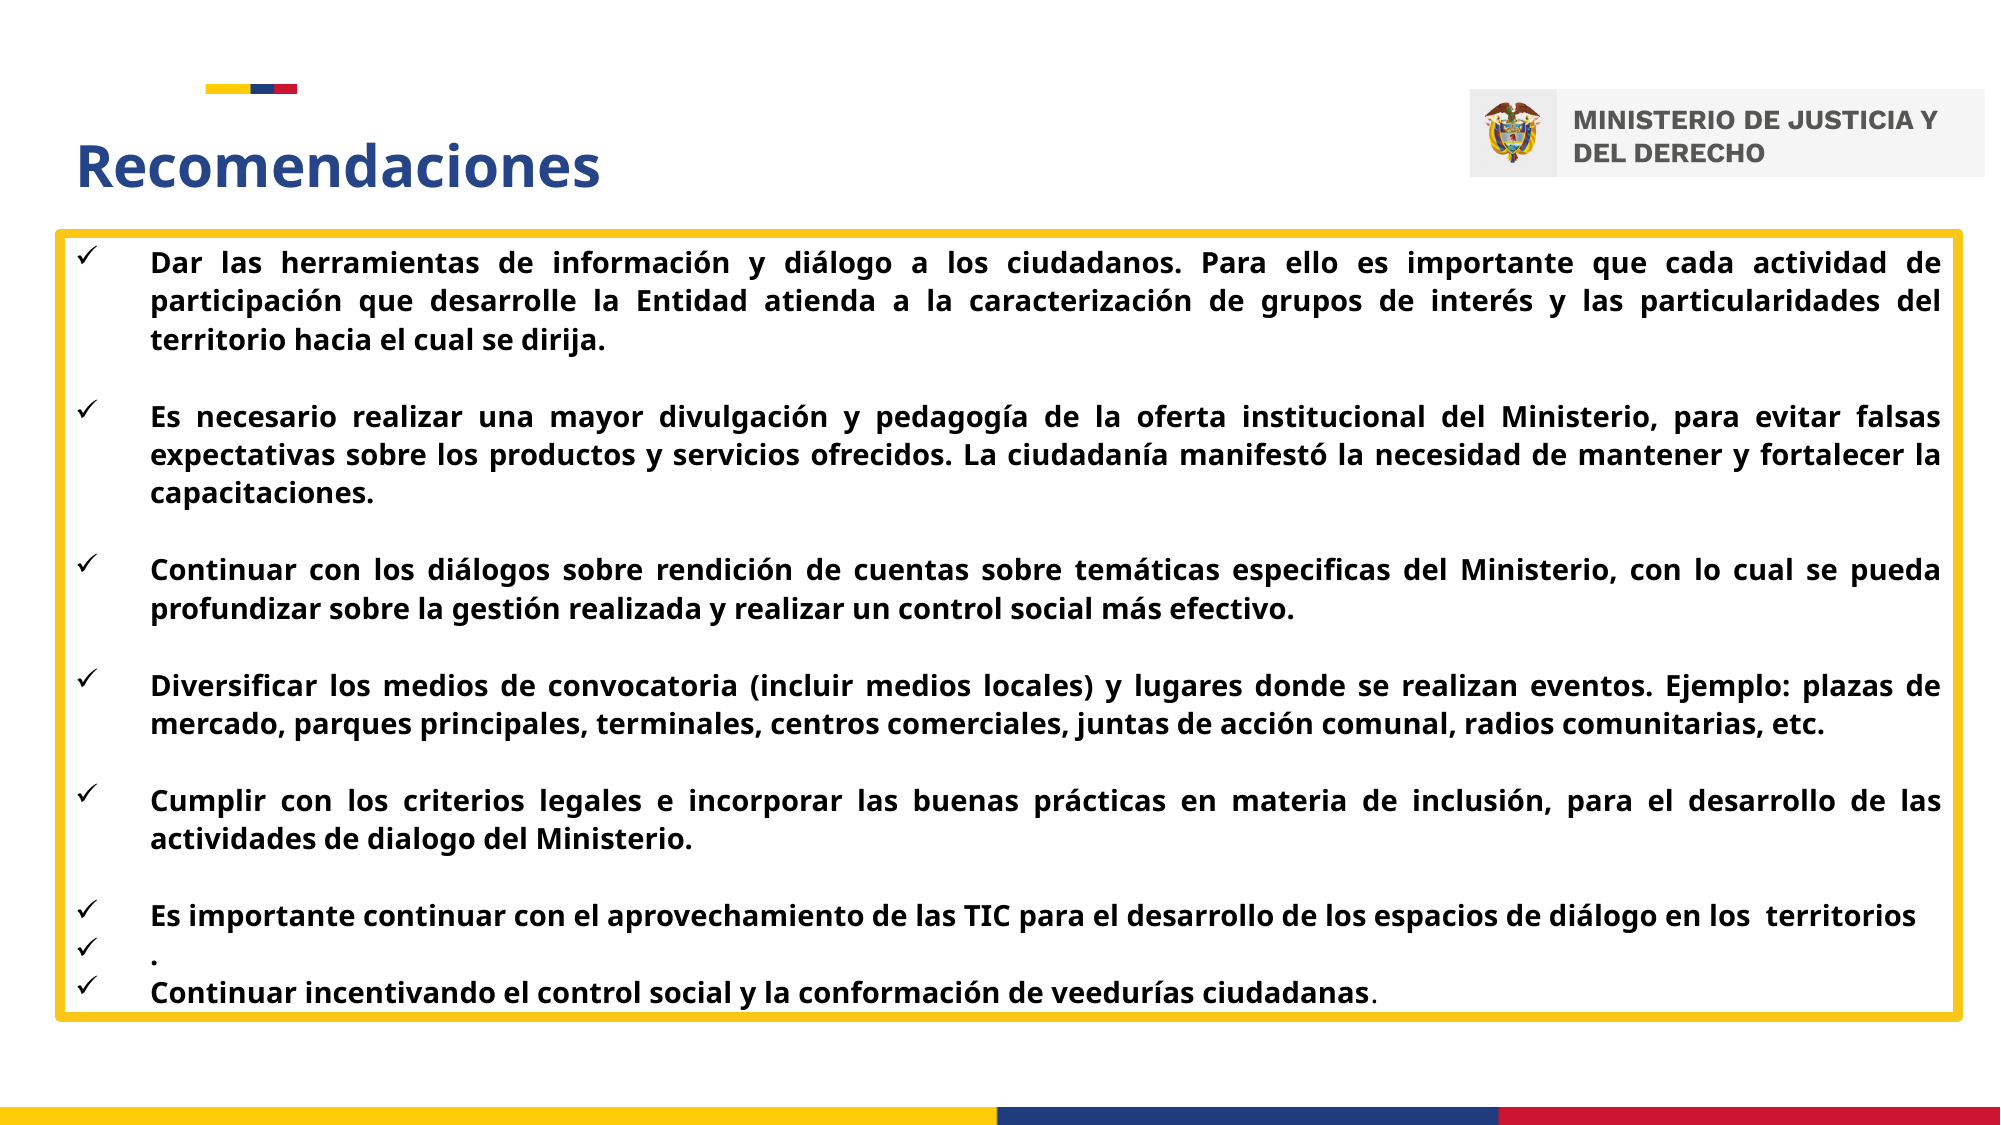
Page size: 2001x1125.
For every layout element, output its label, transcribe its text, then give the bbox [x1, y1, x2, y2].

text_box Dar las herramientas de información y diálogo a los ciudadanos. Para ello es importante que cada actividad de participación que desarrolle la Entidad atienda a la caracterización de grupos de interés y las particularidades del territorio hacia el cual se dirija. Es necesario realizar una mayor divulgación y pedagogía de la oferta institucional del Ministerio, para evitar falsas expectativas sobre los productos y servicios ofrecidos. La ciudadanía manifestó la necesidad de mantener y fortalecer la capacitaciones. Continuar con los diálogos sobre rendición de cuentas sobre temáticas especificas del Ministerio, con lo cual se pueda profundizar sobre la gestión realizada y realizar un control social más efectivo. Diversificar los medios de convocatoria (incluir medios locales) y lugares donde se realizan eventos. Ejemplo: plazas de mercado, parques principales, terminales, centros comerciales, juntas de acción comunal, radios comunitarias, etc. Cumplir con los criterios legales e incorporar las buenas prácticas en materia de inclusión, para el desarrollo de las actividades de dialogo del Ministerio. Es importante continuar con el aprovechamiento de las TIC para el desarrollo de los espacios de diálogo en los territorios . Continuar incentivando el control social y la conformación de veedurías ciudadanas. [60, 233, 1959, 1017]
text_box Recomendaciones [60, 121, 691, 207]
picture [1425, 57, 2001, 209]
